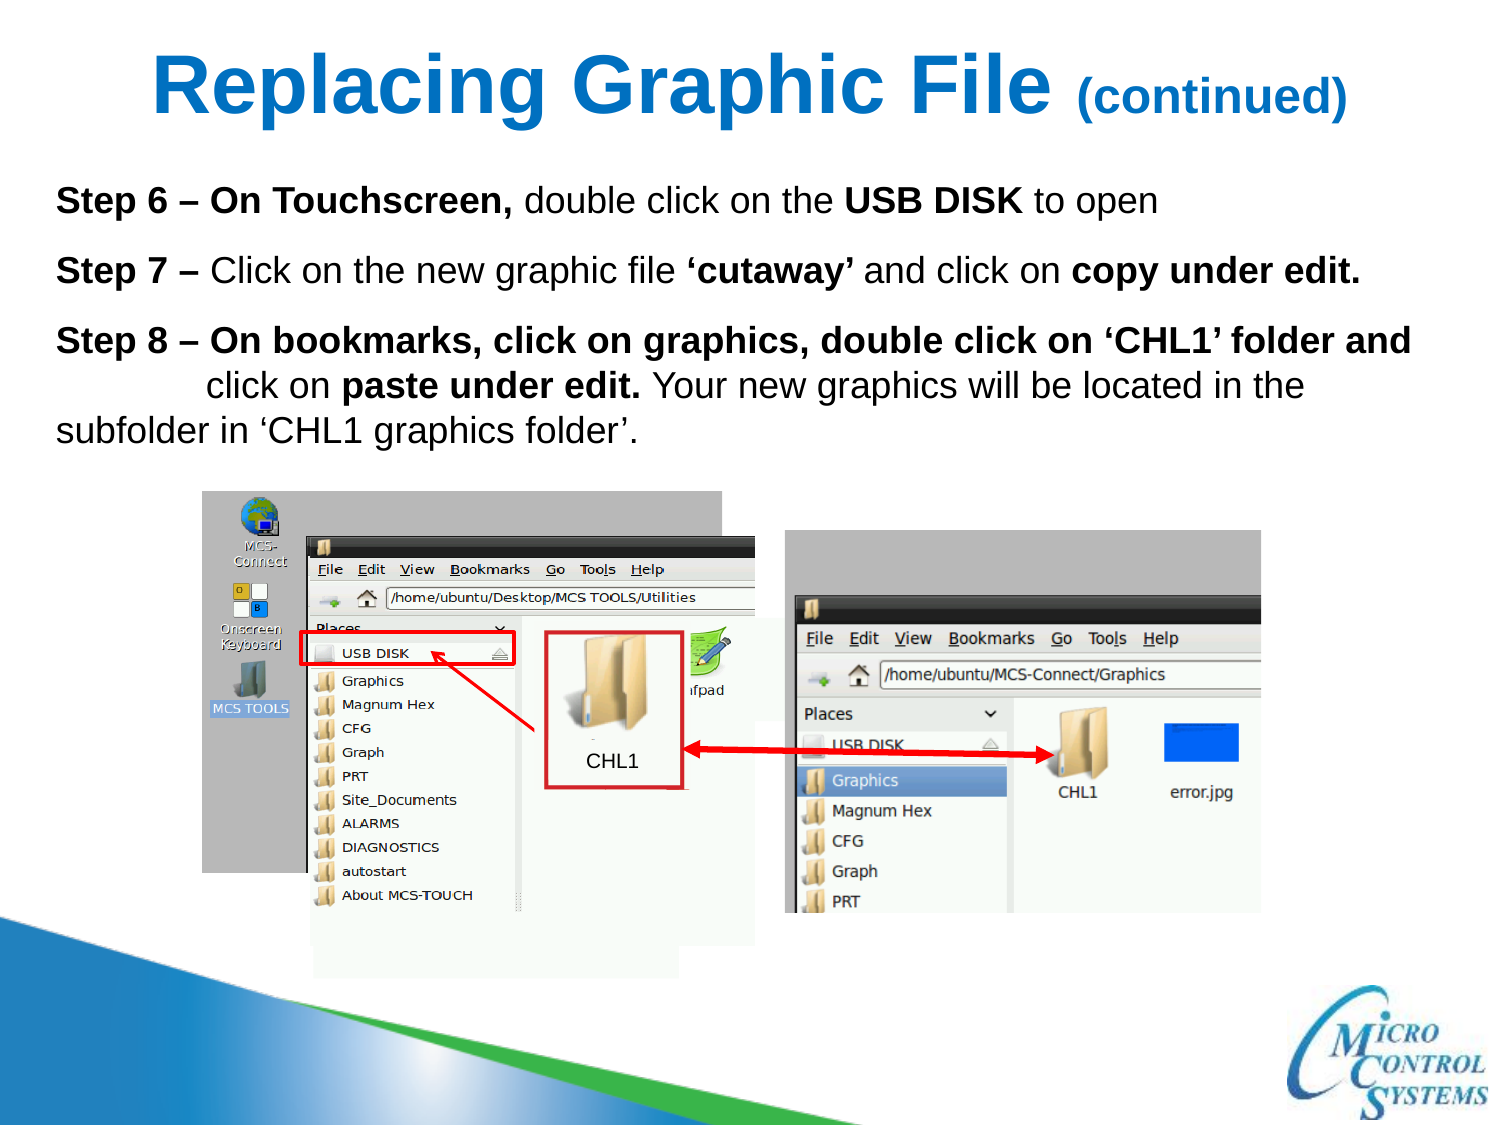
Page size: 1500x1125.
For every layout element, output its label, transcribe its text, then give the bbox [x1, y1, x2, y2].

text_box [201, 490, 1262, 979]
picture [1287, 985, 1489, 1120]
text_box Replacing Graphic File (continued) [56, 22, 1444, 138]
picture [0, 867, 888, 1125]
text_box Step 6 – On Touchscreen, double click on the USB DISK to open Step 7 – Click on the new graphic file ‘cutaway’ and click on copy under edit. Step 8 – On bookmarks, click on graphics, double click on ‘CHL1’ folder and click on paste under edit. Your new graphics will be located in the subfolder in ‘CHL1 graphics folder’. [41, 168, 1486, 459]
